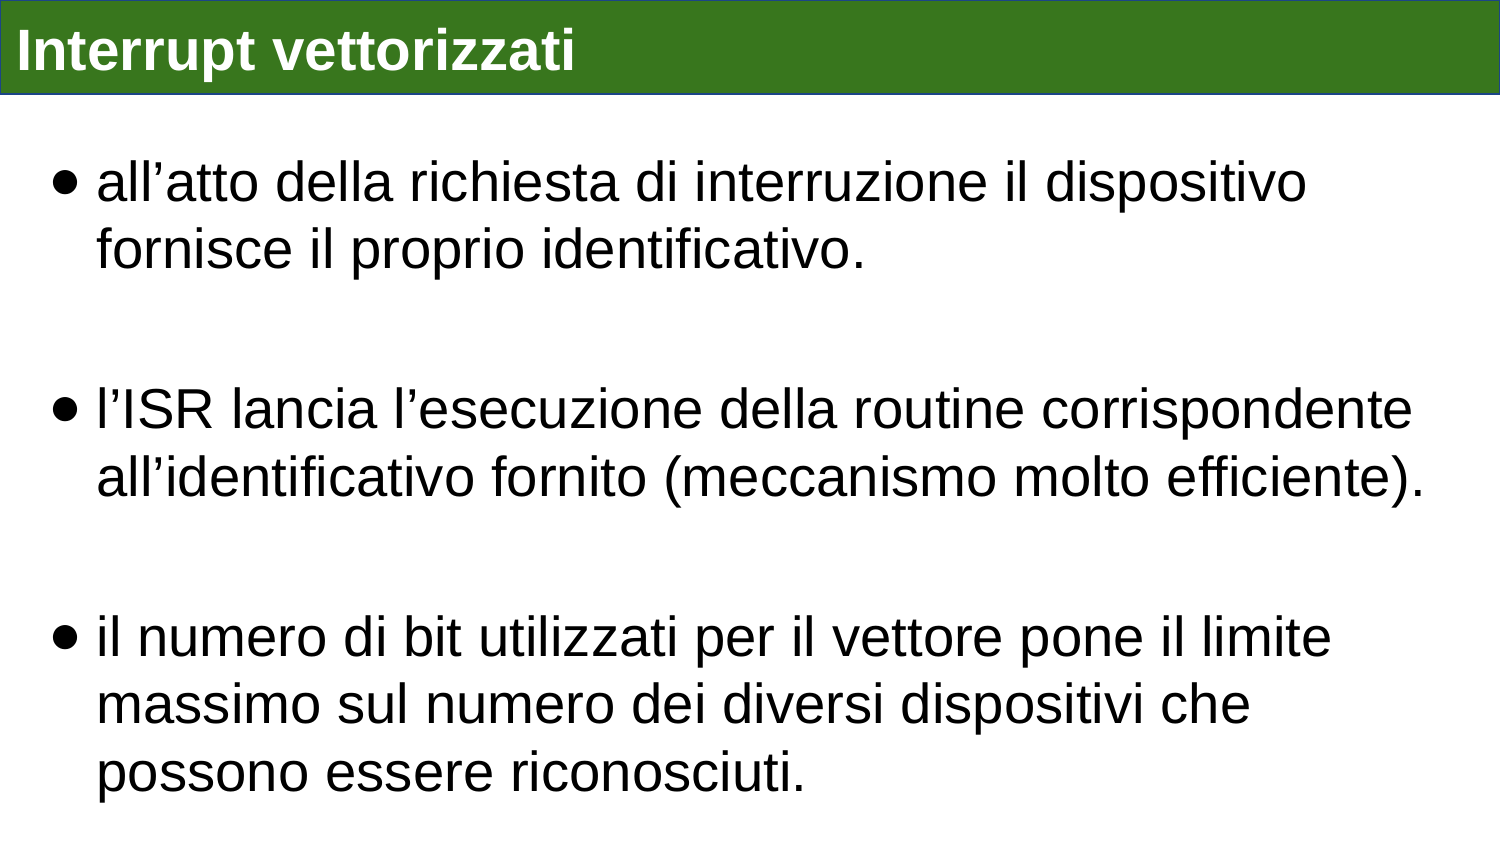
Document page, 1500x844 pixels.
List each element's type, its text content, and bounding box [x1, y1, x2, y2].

title Interrupt vettorizzati [0, 0, 1500, 94]
text_box all’atto della richiesta di interruzione il dispositivo fornisce il proprio identificativo. l’ISR lancia l’esecuzione della routine corrispondente all’identificativo fornito (meccanismo molto efficiente). il numero di bit utilizzati per il vettore pone il limite massimo sul numero dei diversi dispositivi che possono essere riconosciuti. [35, 138, 1472, 793]
